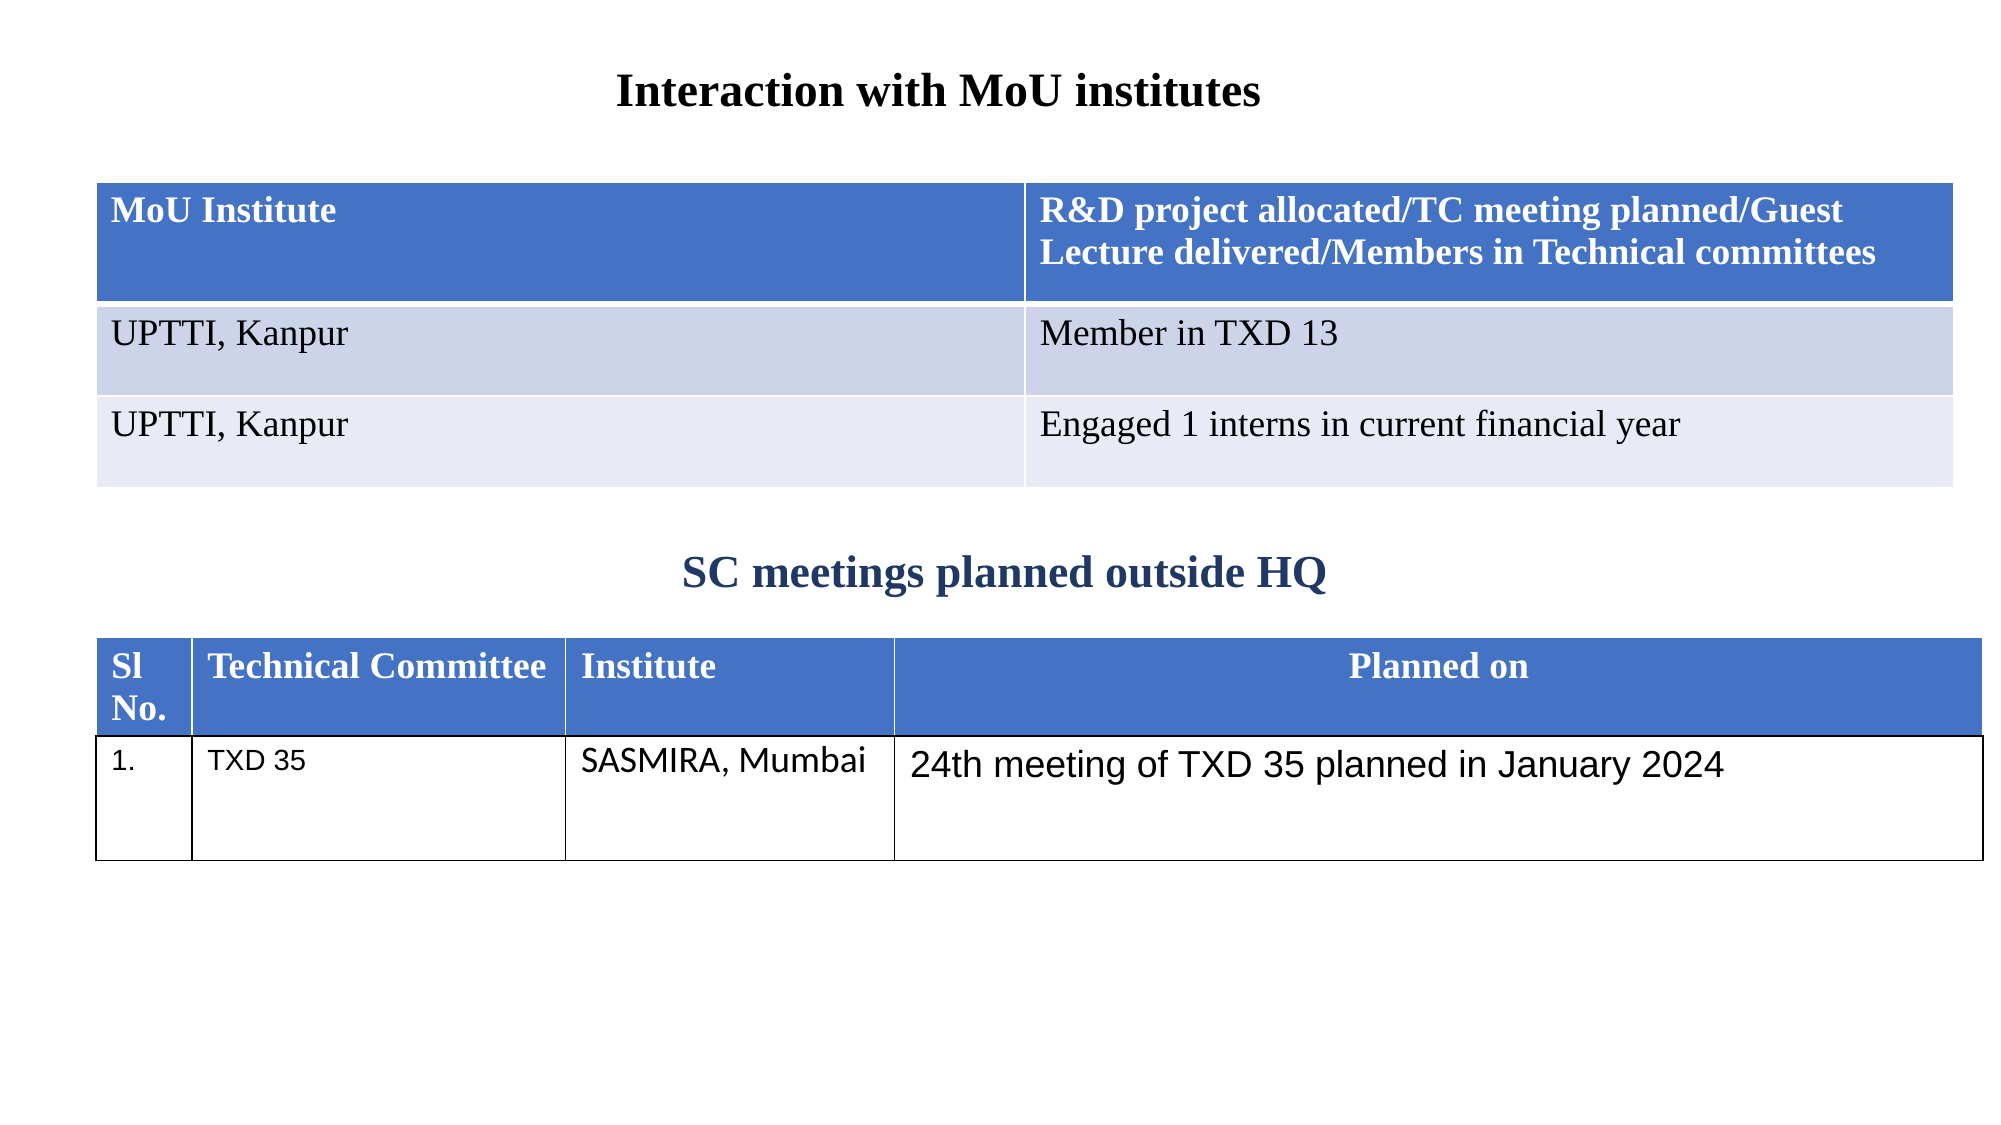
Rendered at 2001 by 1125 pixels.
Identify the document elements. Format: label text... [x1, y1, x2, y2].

table_header Sl No. [97, 638, 191, 735]
table_cell Member in TXD 13 [1026, 307, 1953, 395]
table_cell SASMIRA, Mumbai [566, 737, 894, 860]
table_header Planned on [895, 638, 1982, 735]
text_box SC meetings planned outside HQ [667, 534, 1784, 605]
title Interaction with MoU institutes [600, 57, 1579, 125]
table_cell TXD 35 [193, 737, 565, 860]
table_header R&D project allocated/TC meeting planned/Guest Lecture delivered/Members in Technical committees [1026, 183, 1953, 301]
table_cell Engaged 1 interns in current financial year [1026, 397, 1953, 487]
table_cell 1. [97, 737, 191, 860]
table_header Technical Committee [193, 638, 565, 735]
table_header Institute [566, 638, 894, 735]
table_cell UPTTI, Kanpur [97, 307, 1024, 395]
table_cell UPTTI, Kanpur [97, 397, 1024, 487]
table_header MoU Institute [97, 183, 1024, 301]
table_cell 24th meeting of TXD 35 planned in January 2024 [895, 737, 1982, 860]
